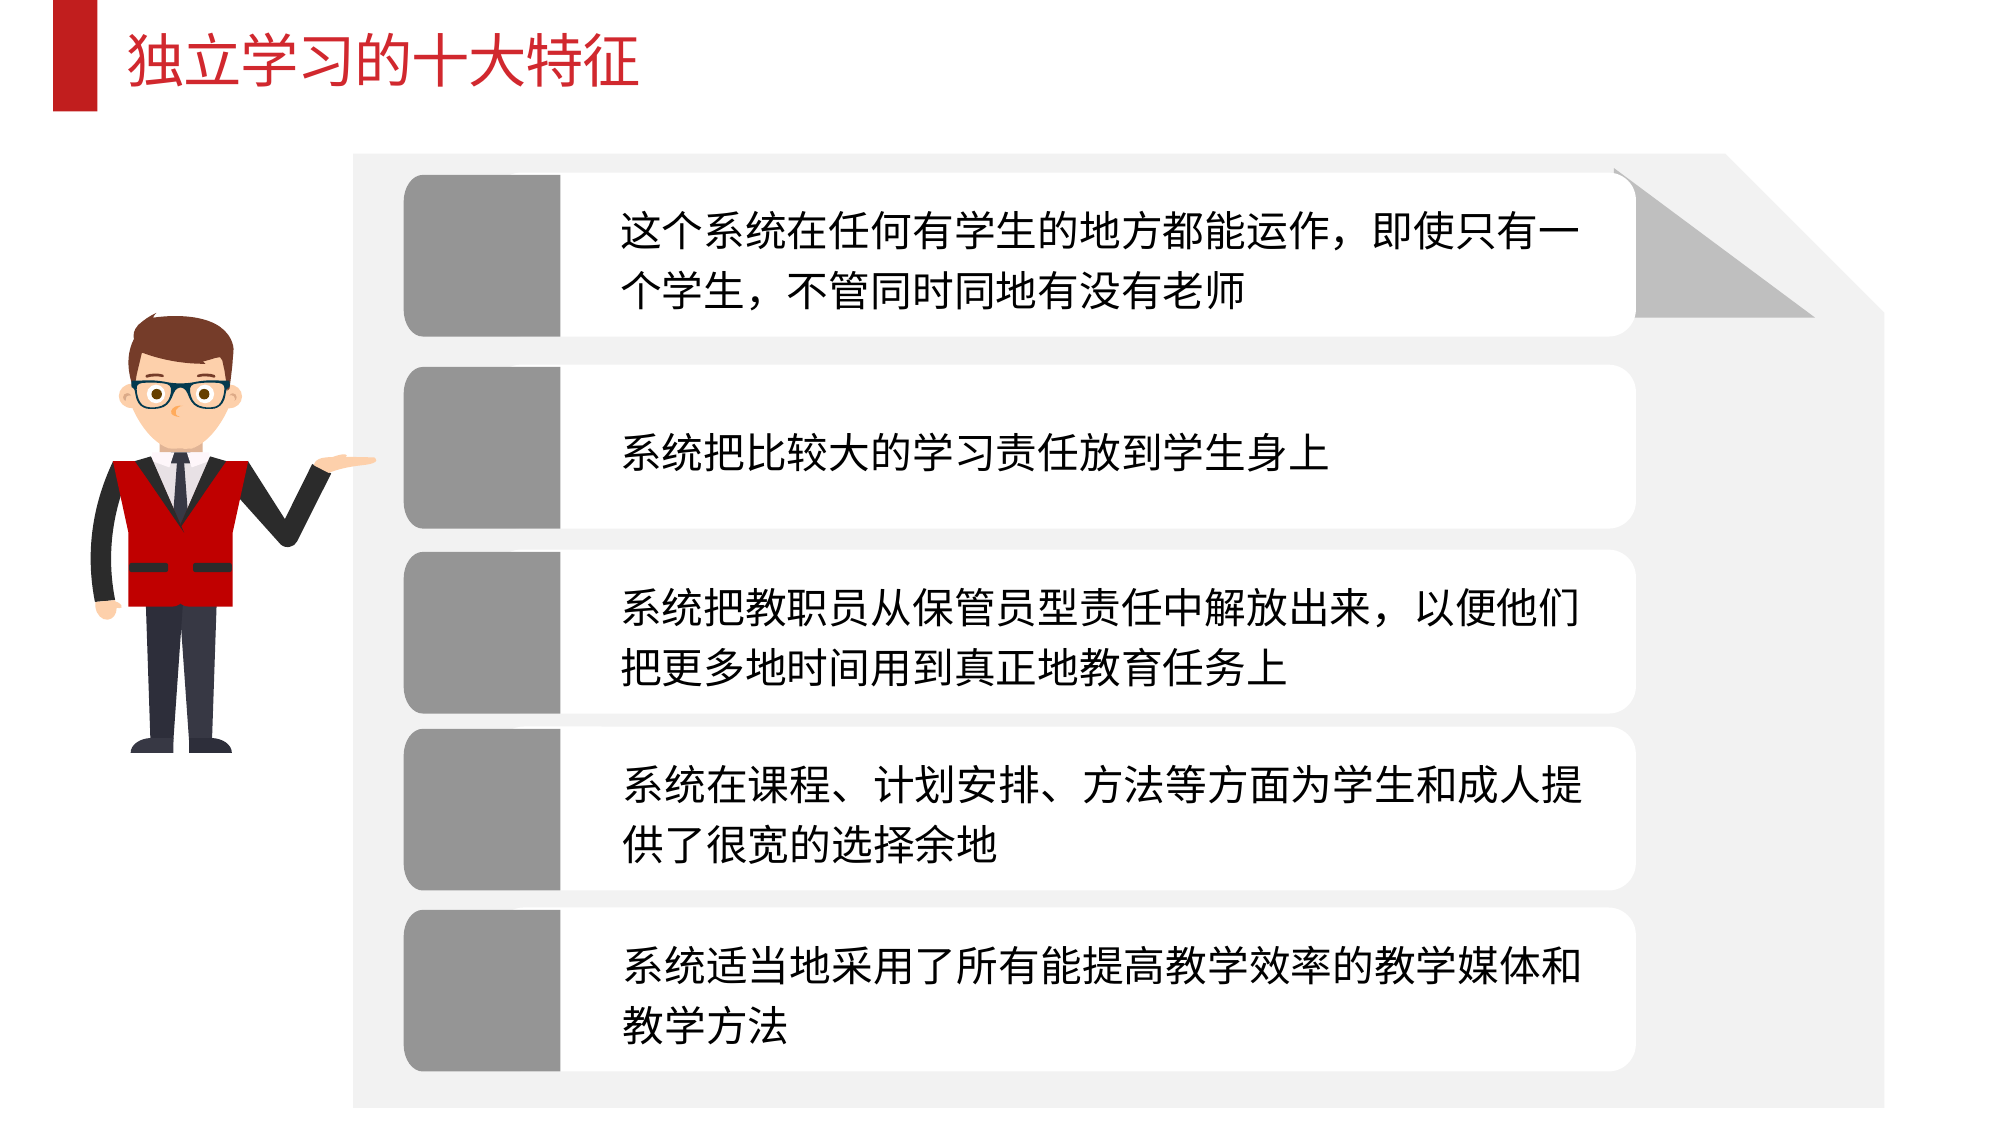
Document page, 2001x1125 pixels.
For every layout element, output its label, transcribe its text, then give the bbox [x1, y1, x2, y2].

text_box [403, 168, 1816, 1072]
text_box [85, 312, 384, 753]
text_box [353, 153, 1885, 1108]
text_box 独立学习的十大特征 [111, 17, 656, 102]
